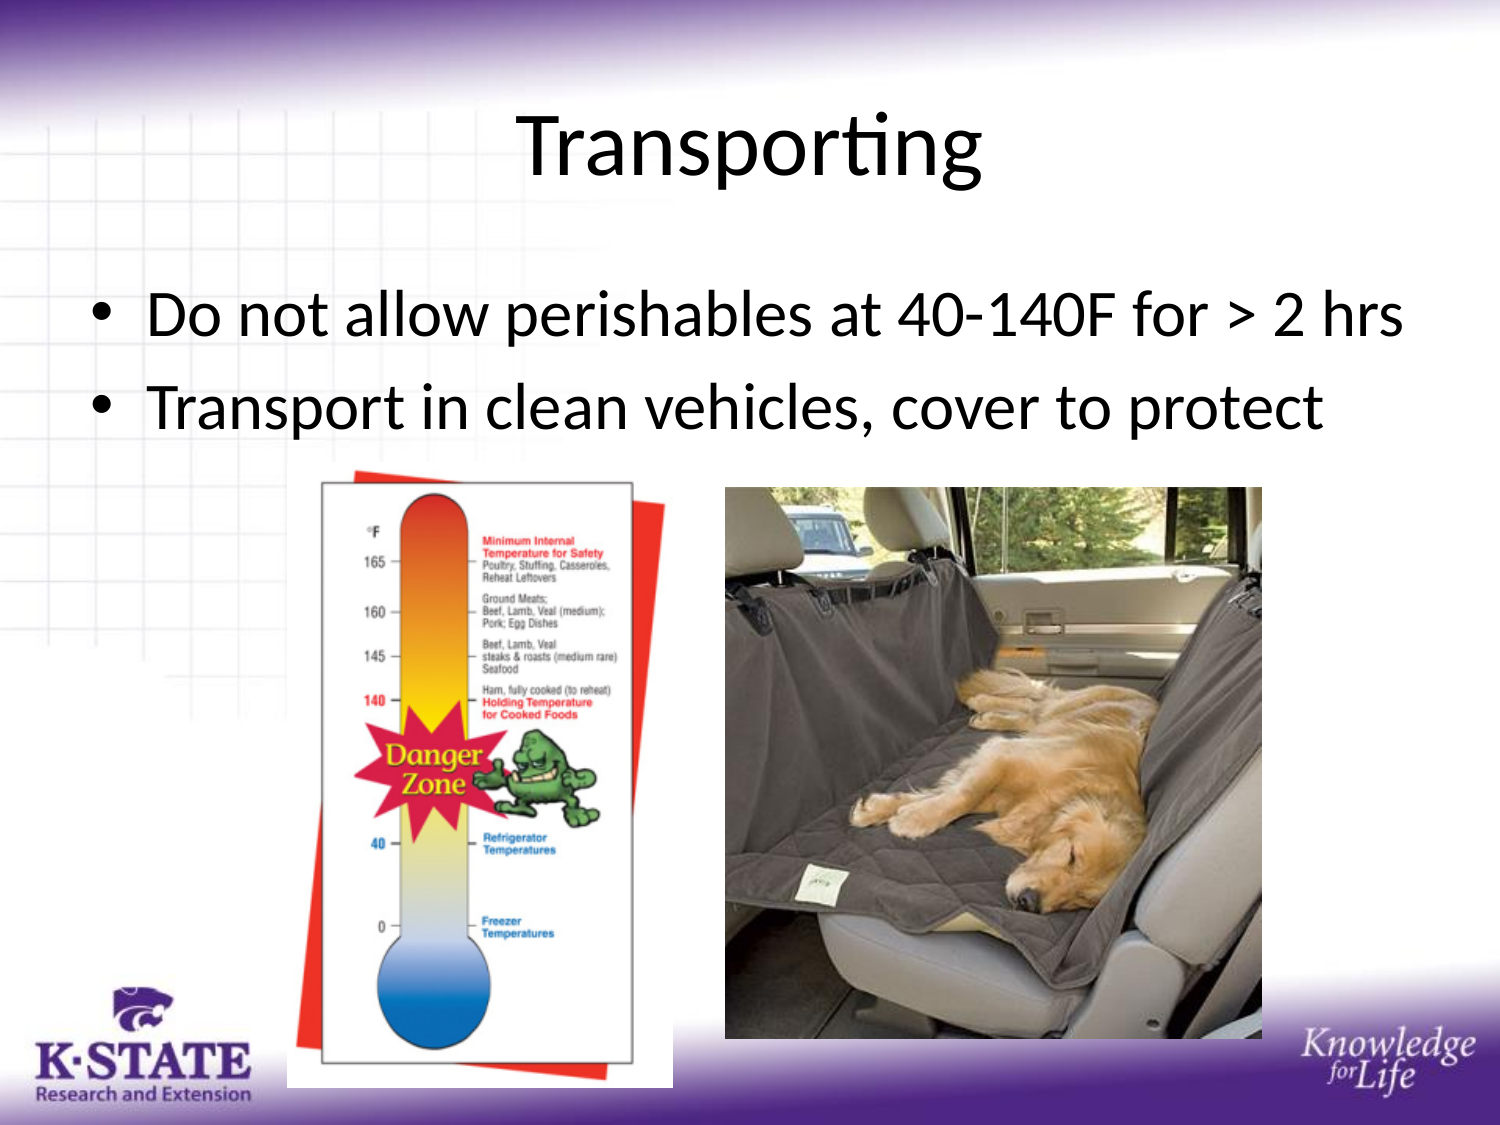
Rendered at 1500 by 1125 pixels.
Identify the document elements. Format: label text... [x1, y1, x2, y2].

title Transporting [75, 45, 1425, 233]
list Do not allow perishables at 40-140F for > 2 hrs Transport in clean vehicles, cover to protect [75, 262, 1425, 1005]
picture [0, 0, 1500, 1125]
